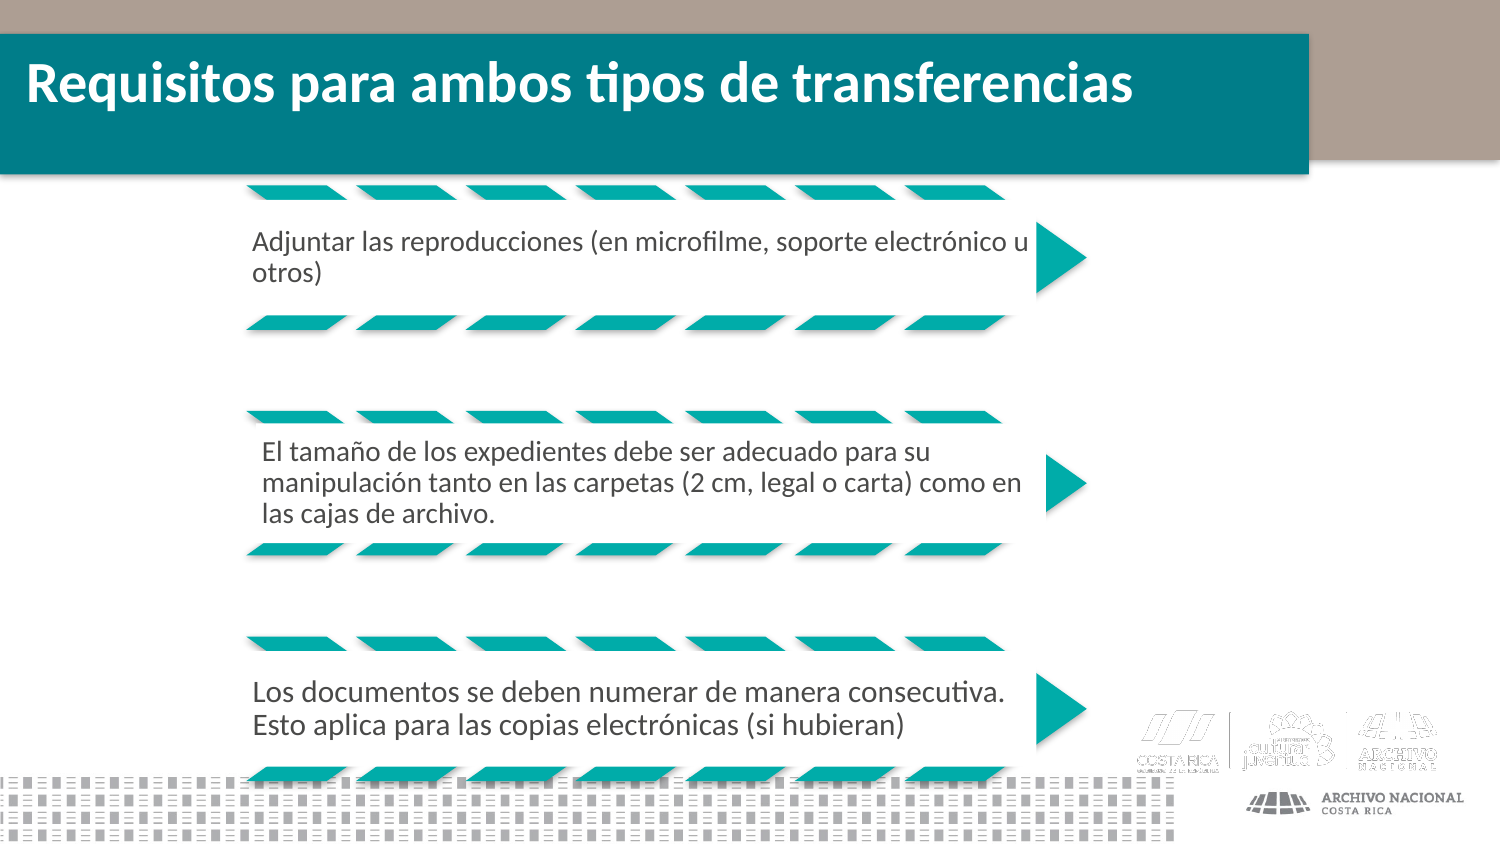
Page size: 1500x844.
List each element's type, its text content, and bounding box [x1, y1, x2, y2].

picture [0, 697, 1500, 844]
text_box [106, 114, 1228, 782]
title Requisitos para ambos tipos de transferencias [0, 9, 1255, 150]
